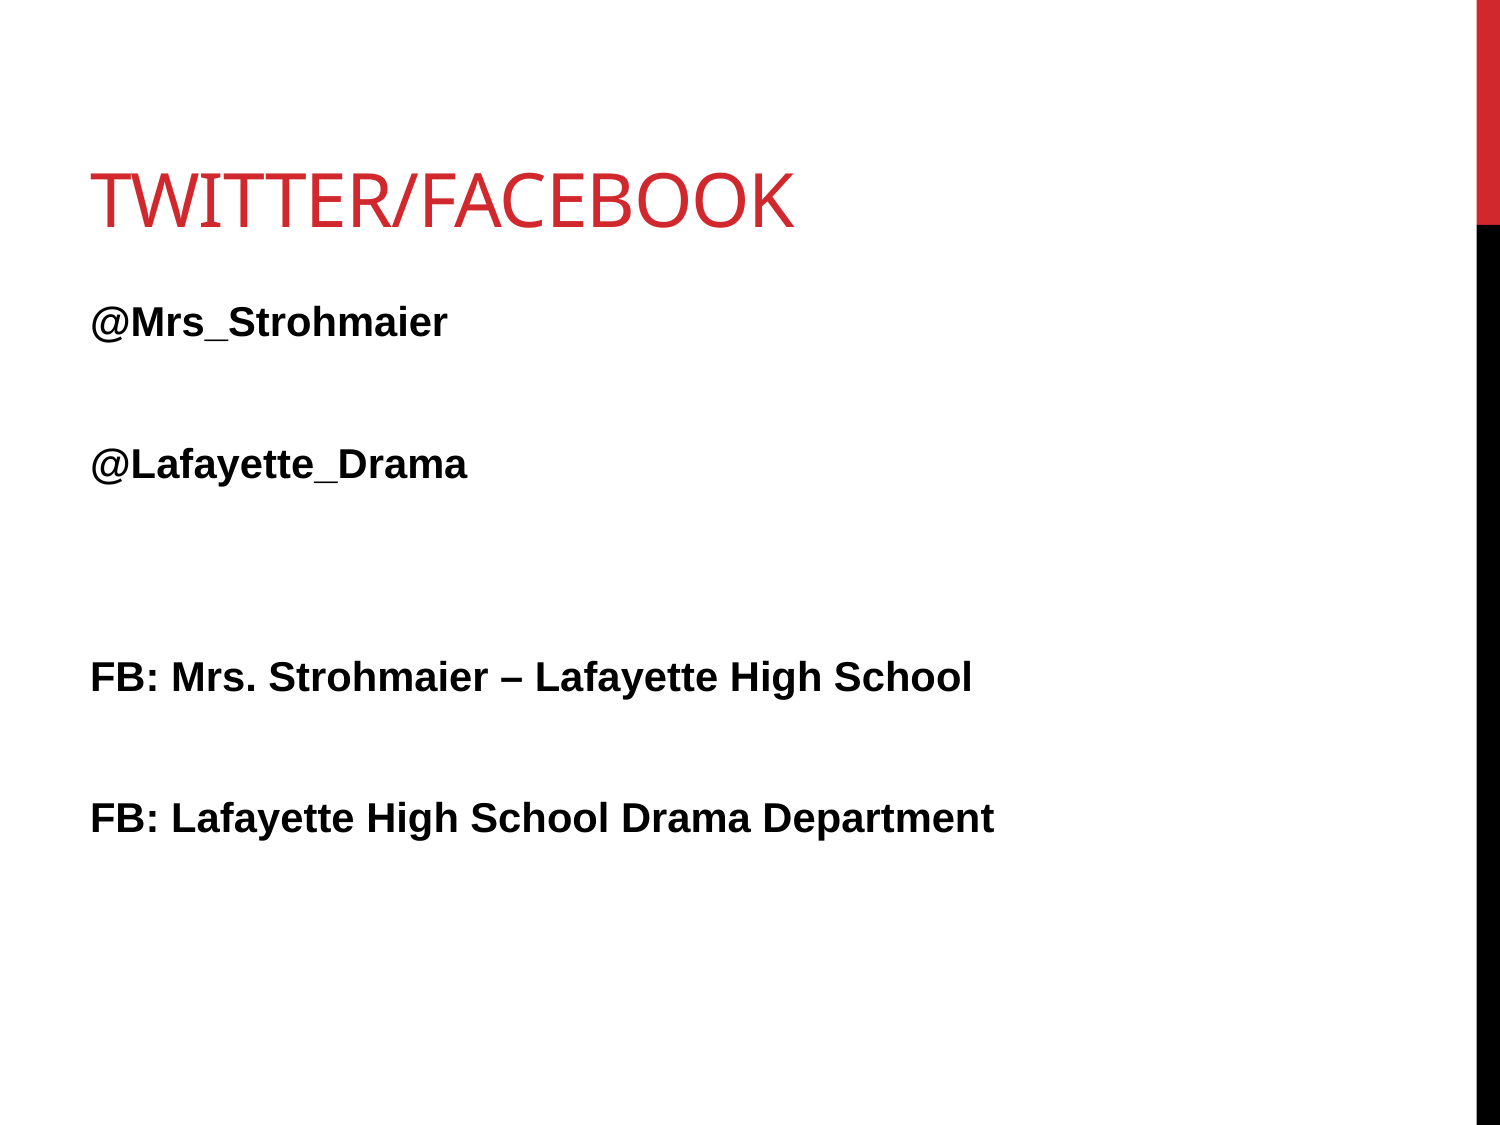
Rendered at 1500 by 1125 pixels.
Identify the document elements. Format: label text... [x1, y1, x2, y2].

title Twitter/Facebook [75, 25, 1025, 250]
list @Mrs_Strohmaier @Lafayette_Drama FB: Mrs. Strohmaier – Lafayette High School FB: Lafayette High School Drama Department [75, 287, 1325, 1005]
